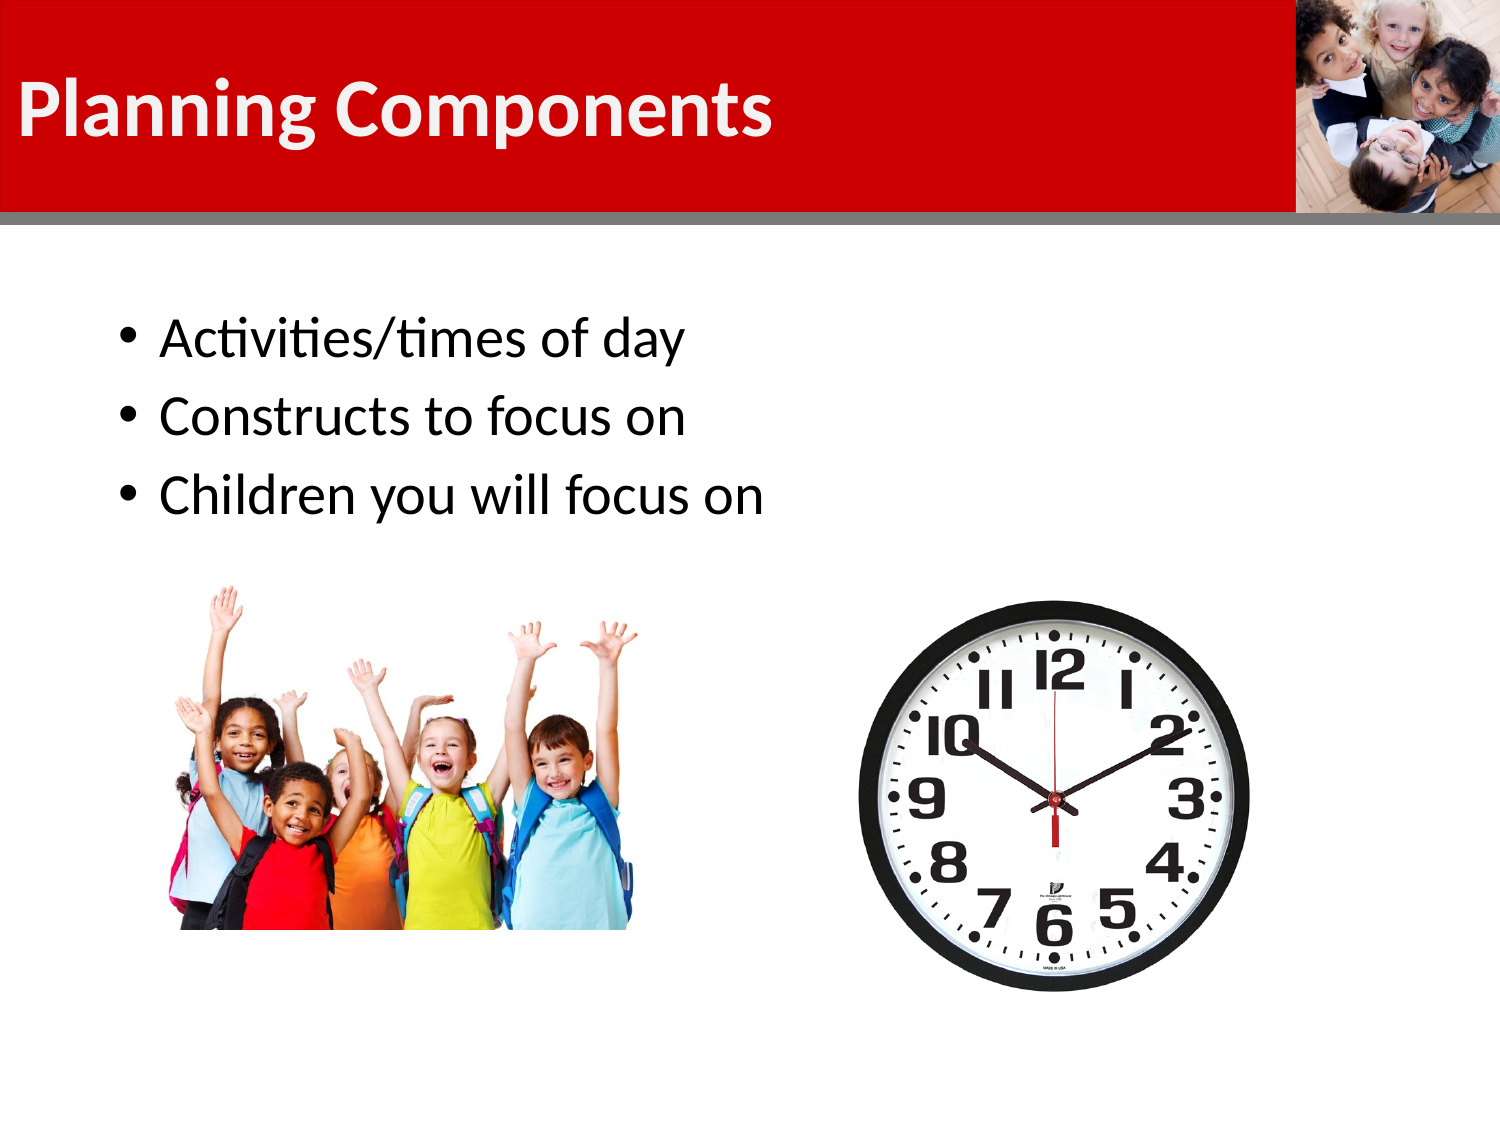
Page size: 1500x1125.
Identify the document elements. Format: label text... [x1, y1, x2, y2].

title Planning Components [2, 15, 1296, 204]
picture [0, 0, 1500, 225]
list Activities/times of day Constructs to focus on Children you will focus on [103, 299, 1397, 580]
picture [150, 579, 650, 930]
picture [849, 591, 1258, 1000]
